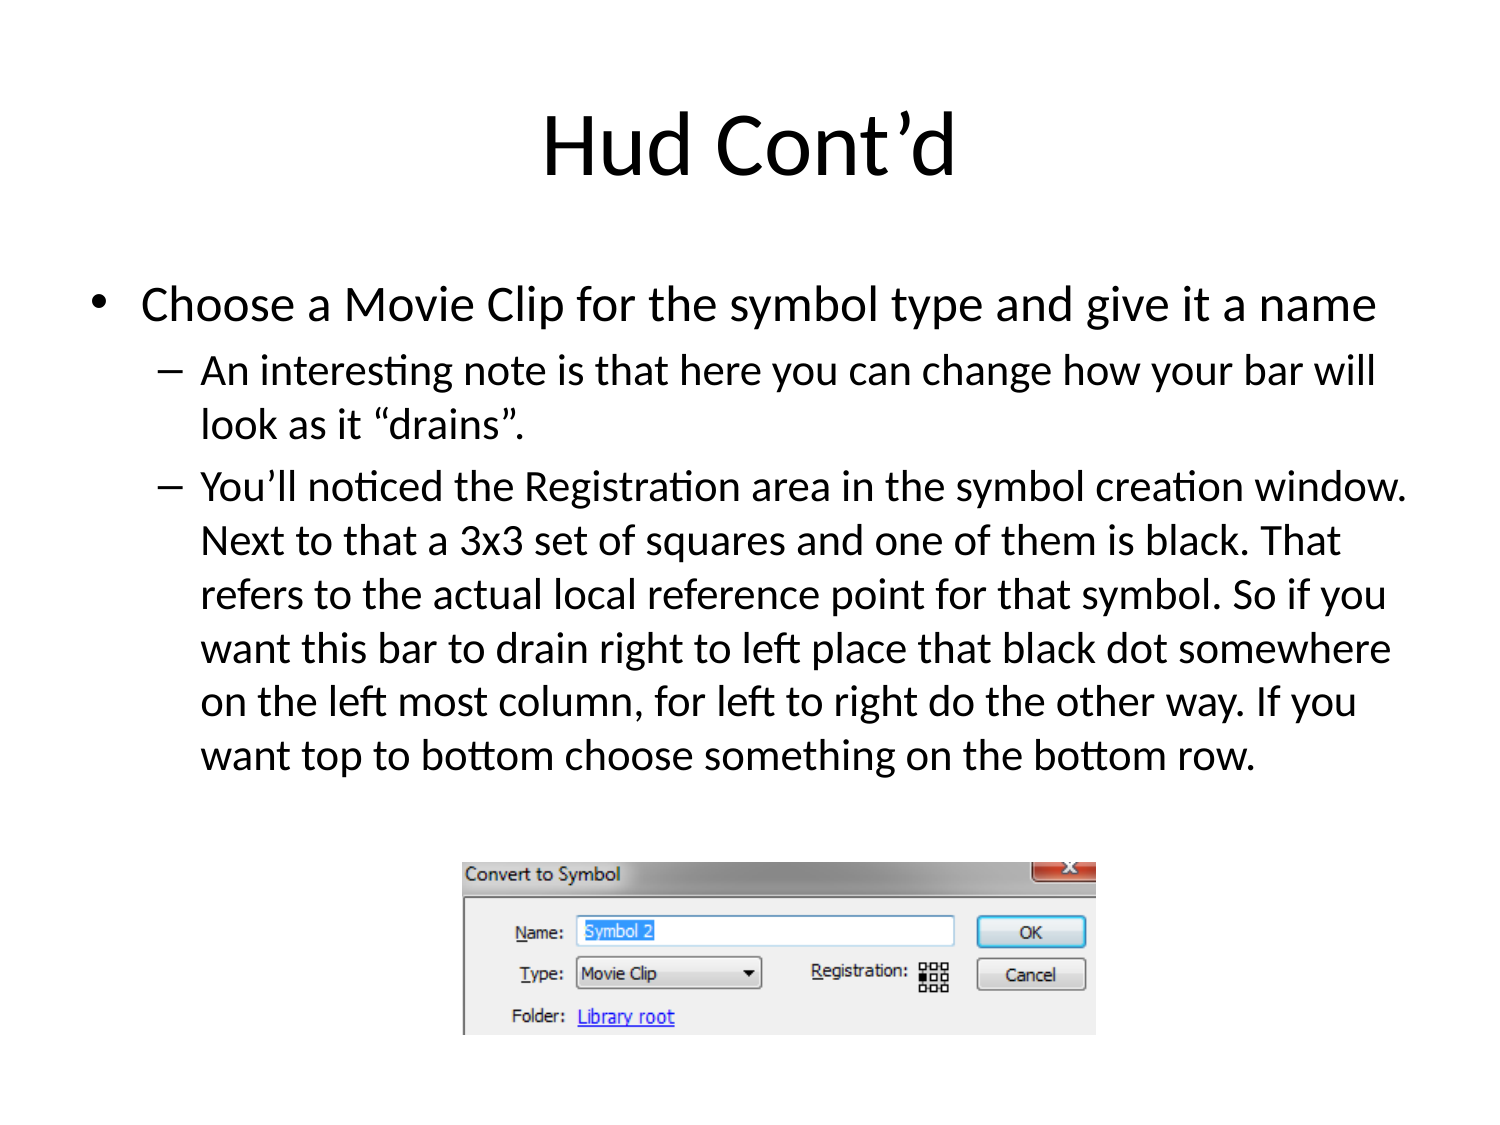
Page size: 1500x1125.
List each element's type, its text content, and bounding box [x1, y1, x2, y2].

list Choose a Movie Clip for the symbol type and give it a name An interesting note is that here you can change how your bar will look as it “drains”. You’ll noticed the Registration area in the symbol creation window. Next to that a 3x3 set of squares and one of them is black. That refers to the actual local reference point for that symbol. So if you want this bar to drain right to left place that black dot somewhere on the left most column, for left to right do the other way. If you want top to bottom choose something on the bottom row. [75, 262, 1425, 888]
title Hud Cont’d [75, 45, 1425, 233]
picture [462, 862, 1096, 1035]
